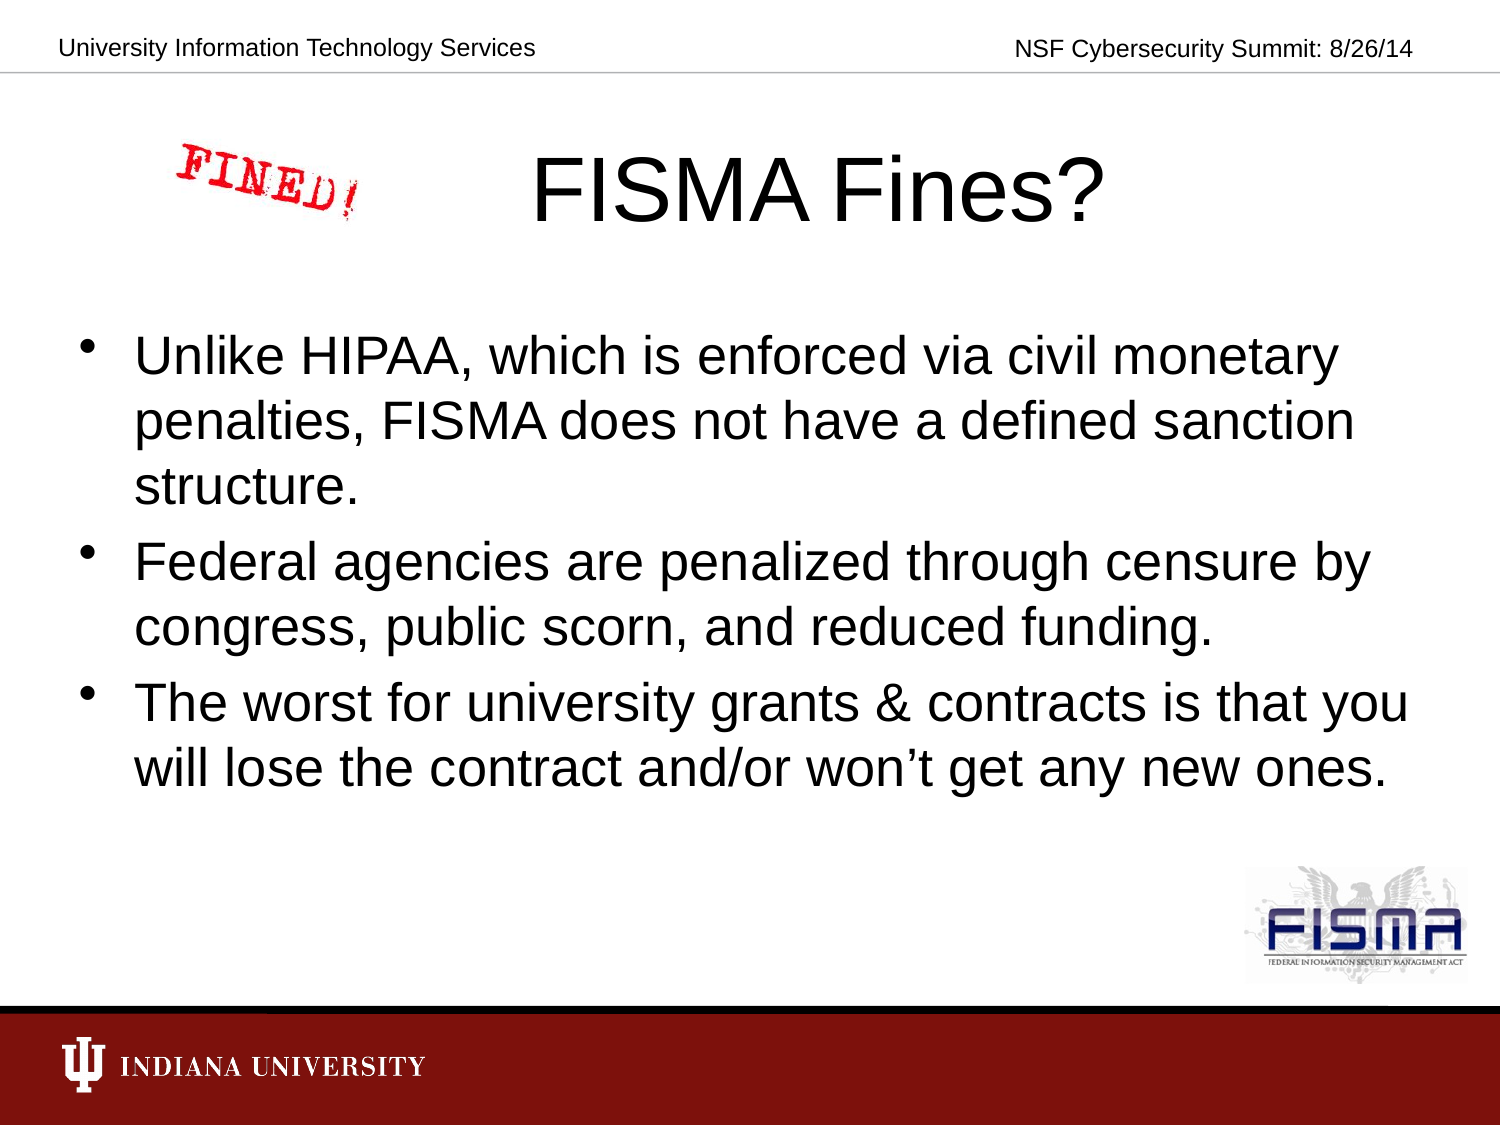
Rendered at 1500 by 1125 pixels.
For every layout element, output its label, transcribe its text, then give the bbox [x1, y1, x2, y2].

picture [1244, 865, 1468, 984]
picture [153, 111, 379, 258]
title FISMA Fines? [136, 91, 1500, 279]
picture [62, 1037, 425, 1098]
list Unlike HIPAA, which is enforced via civil monetary penalties, FISMA does not have a defined sanction structure. Federal agencies are penalized through censure by congress, public scorn, and reduced funding. The worst for university grants & contracts is that you will lose the contract and/or won’t get any new ones. [63, 312, 1438, 975]
